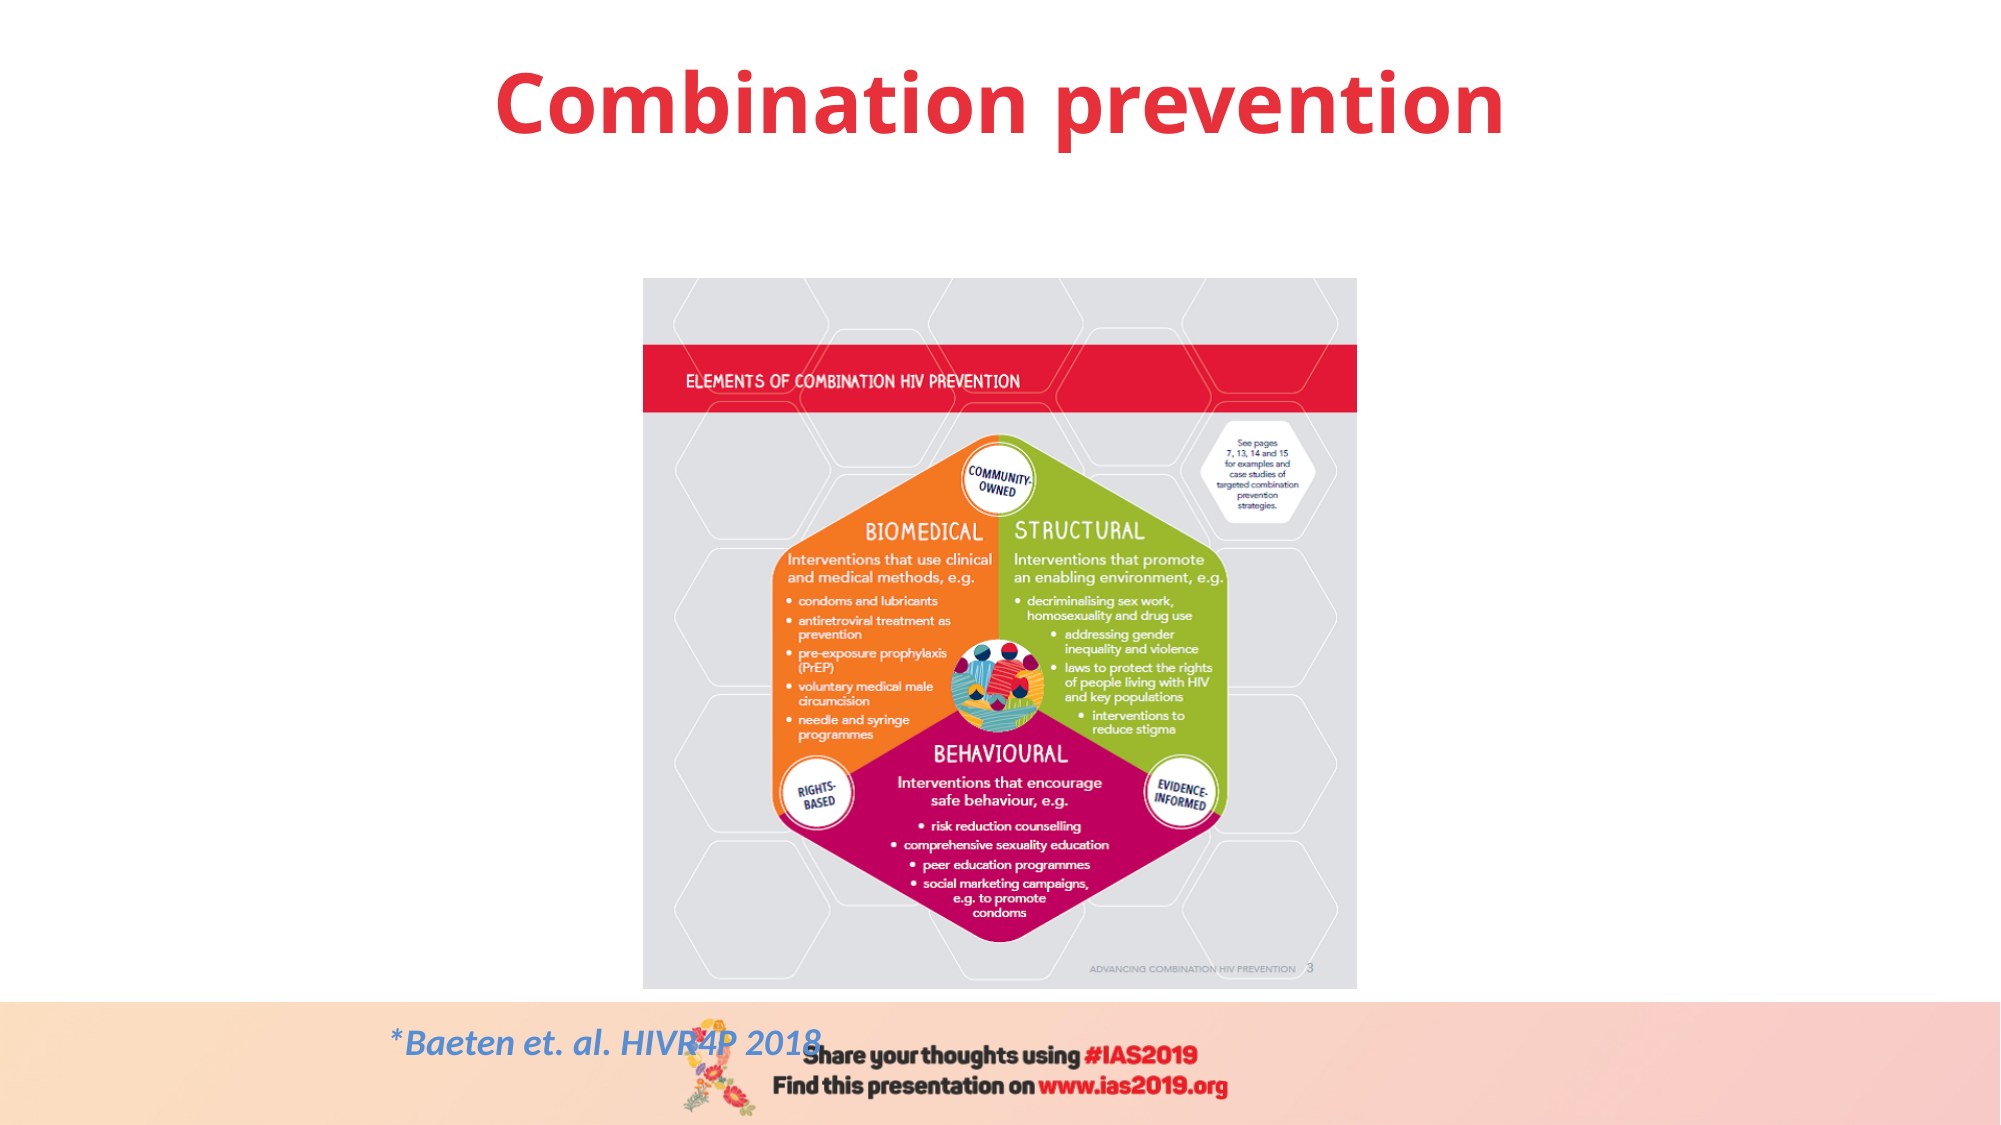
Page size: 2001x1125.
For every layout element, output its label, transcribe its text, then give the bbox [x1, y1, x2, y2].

text_box *Baeten et. al. HIVR4P 2018 [371, 1010, 1403, 1071]
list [643, 278, 1357, 990]
title Combination prevention [303, 17, 1699, 260]
picture [0, 1002, 2001, 1125]
